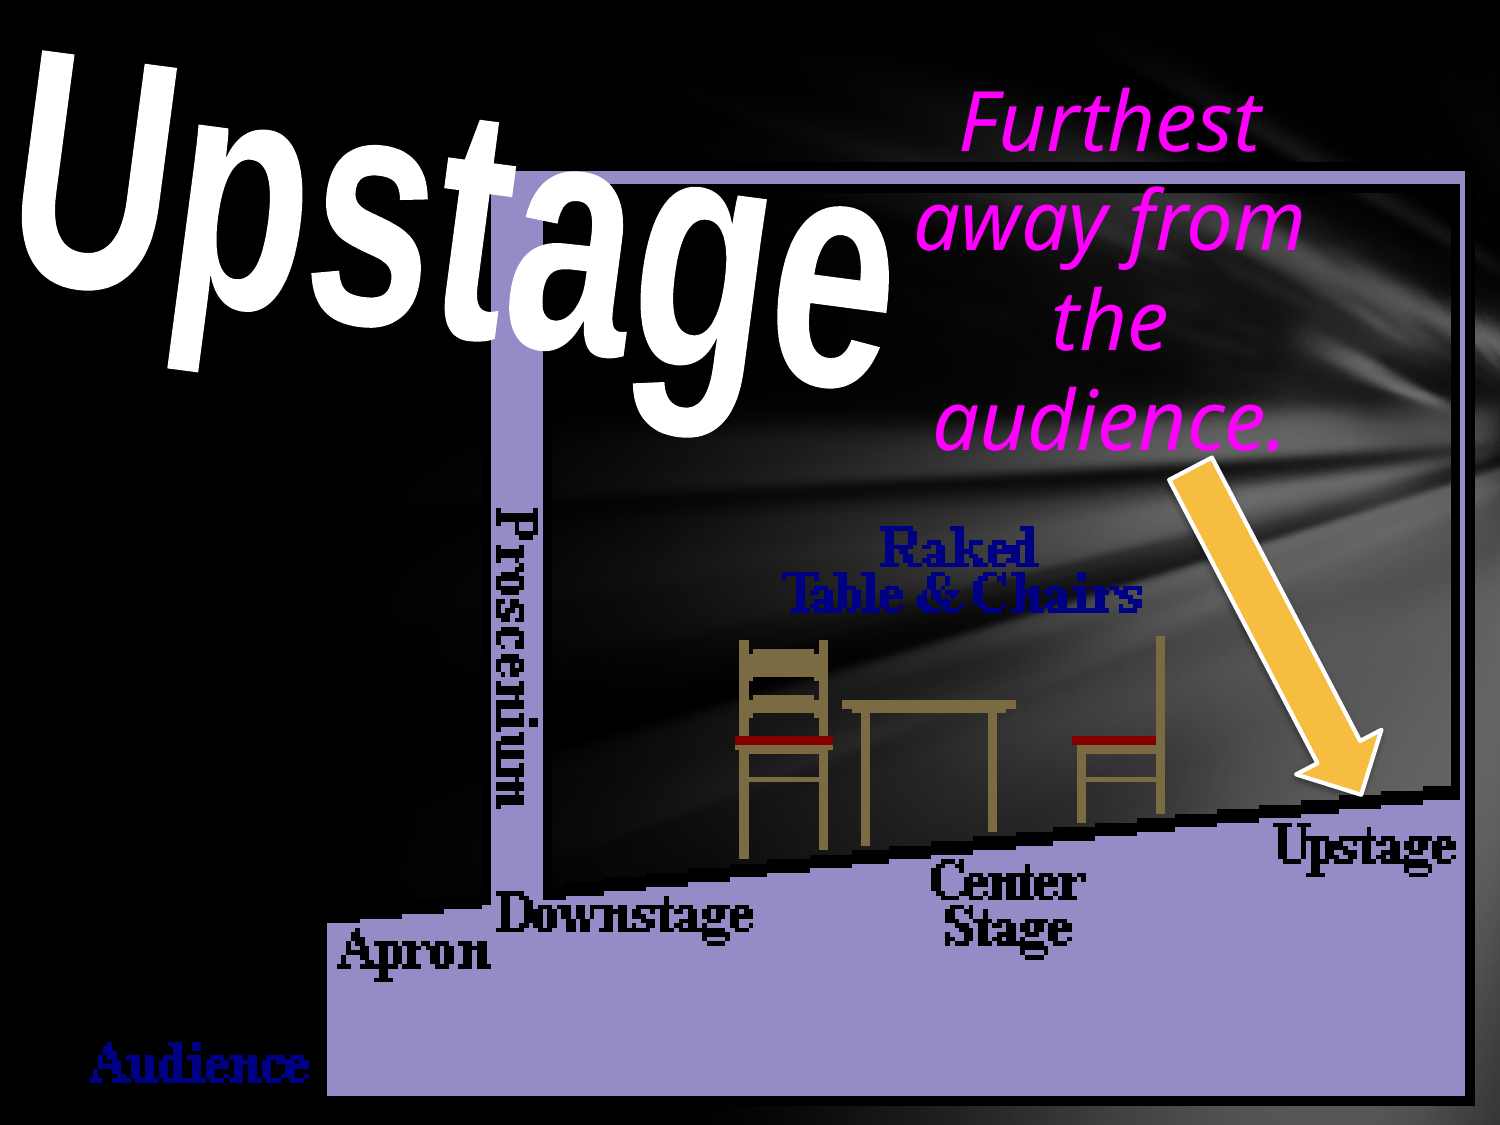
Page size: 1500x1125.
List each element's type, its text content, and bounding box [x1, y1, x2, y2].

picture [74, 162, 1476, 1107]
title Furthest away from the audience. [866, 0, 1355, 162]
